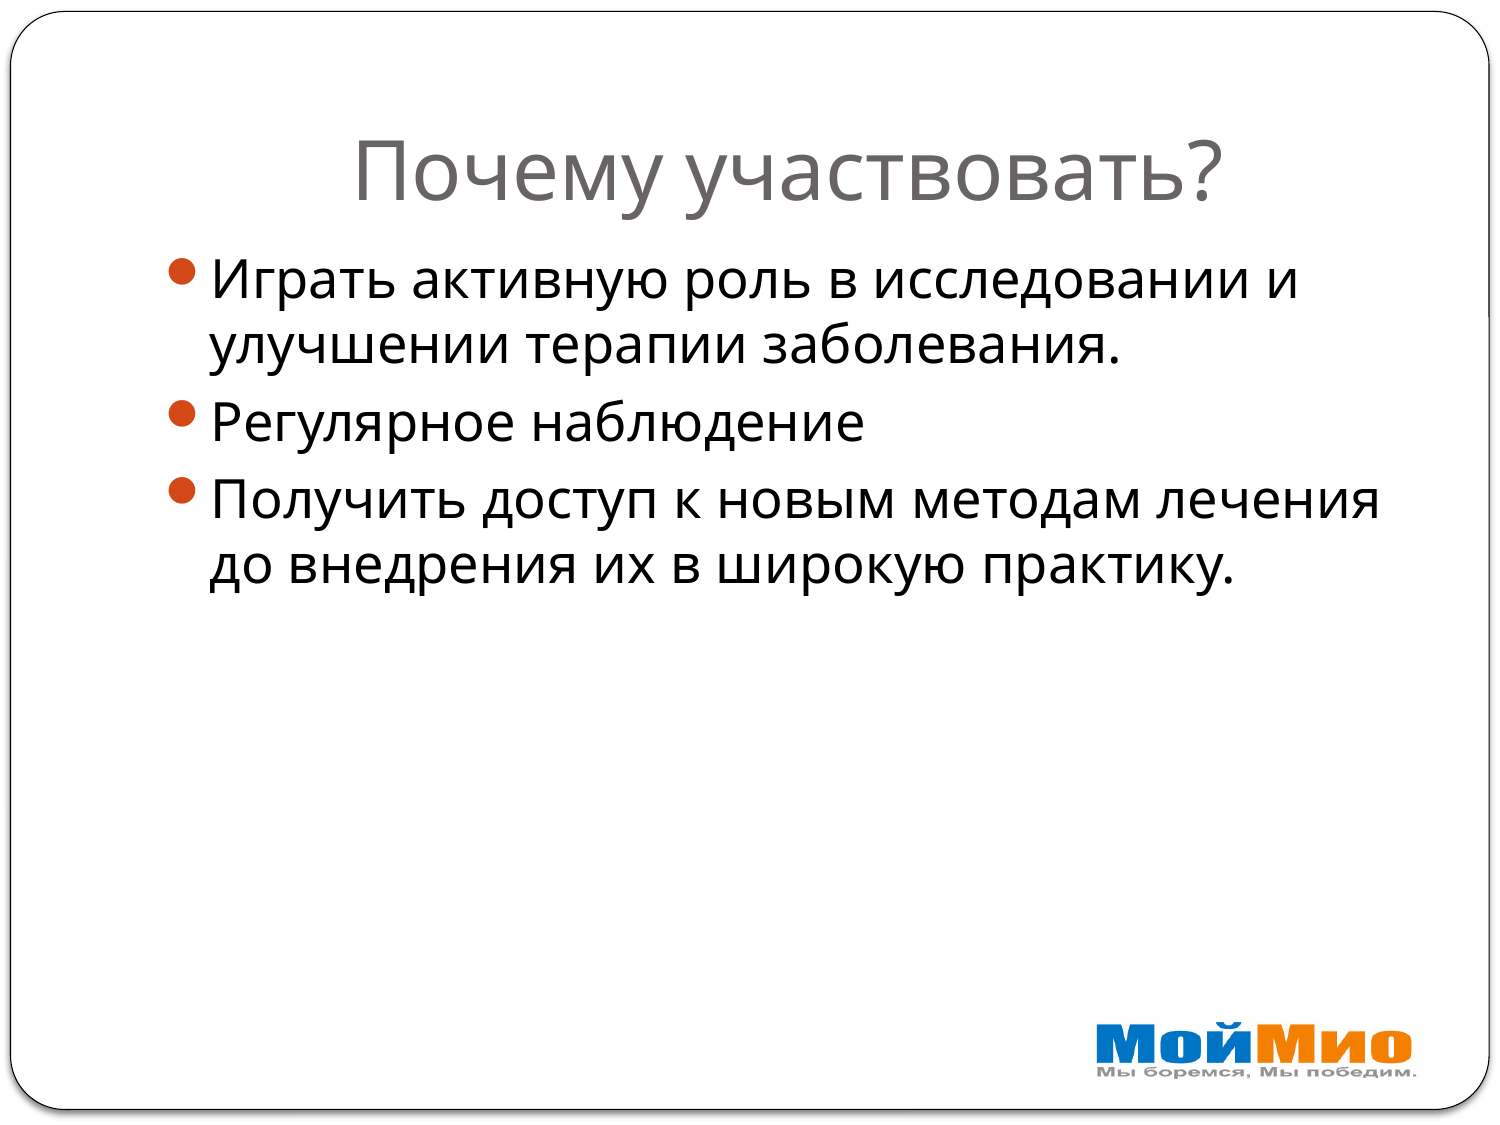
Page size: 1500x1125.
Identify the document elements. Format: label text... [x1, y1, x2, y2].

picture [1089, 1019, 1427, 1081]
title Почему участвовать? [150, 45, 1425, 233]
list Играть активную роль в исследовании и улучшении терапии заболевания. Регулярное наблюдение Получить доступ к новым методам лечения до внедрения их в широкую практику. [150, 237, 1425, 988]
